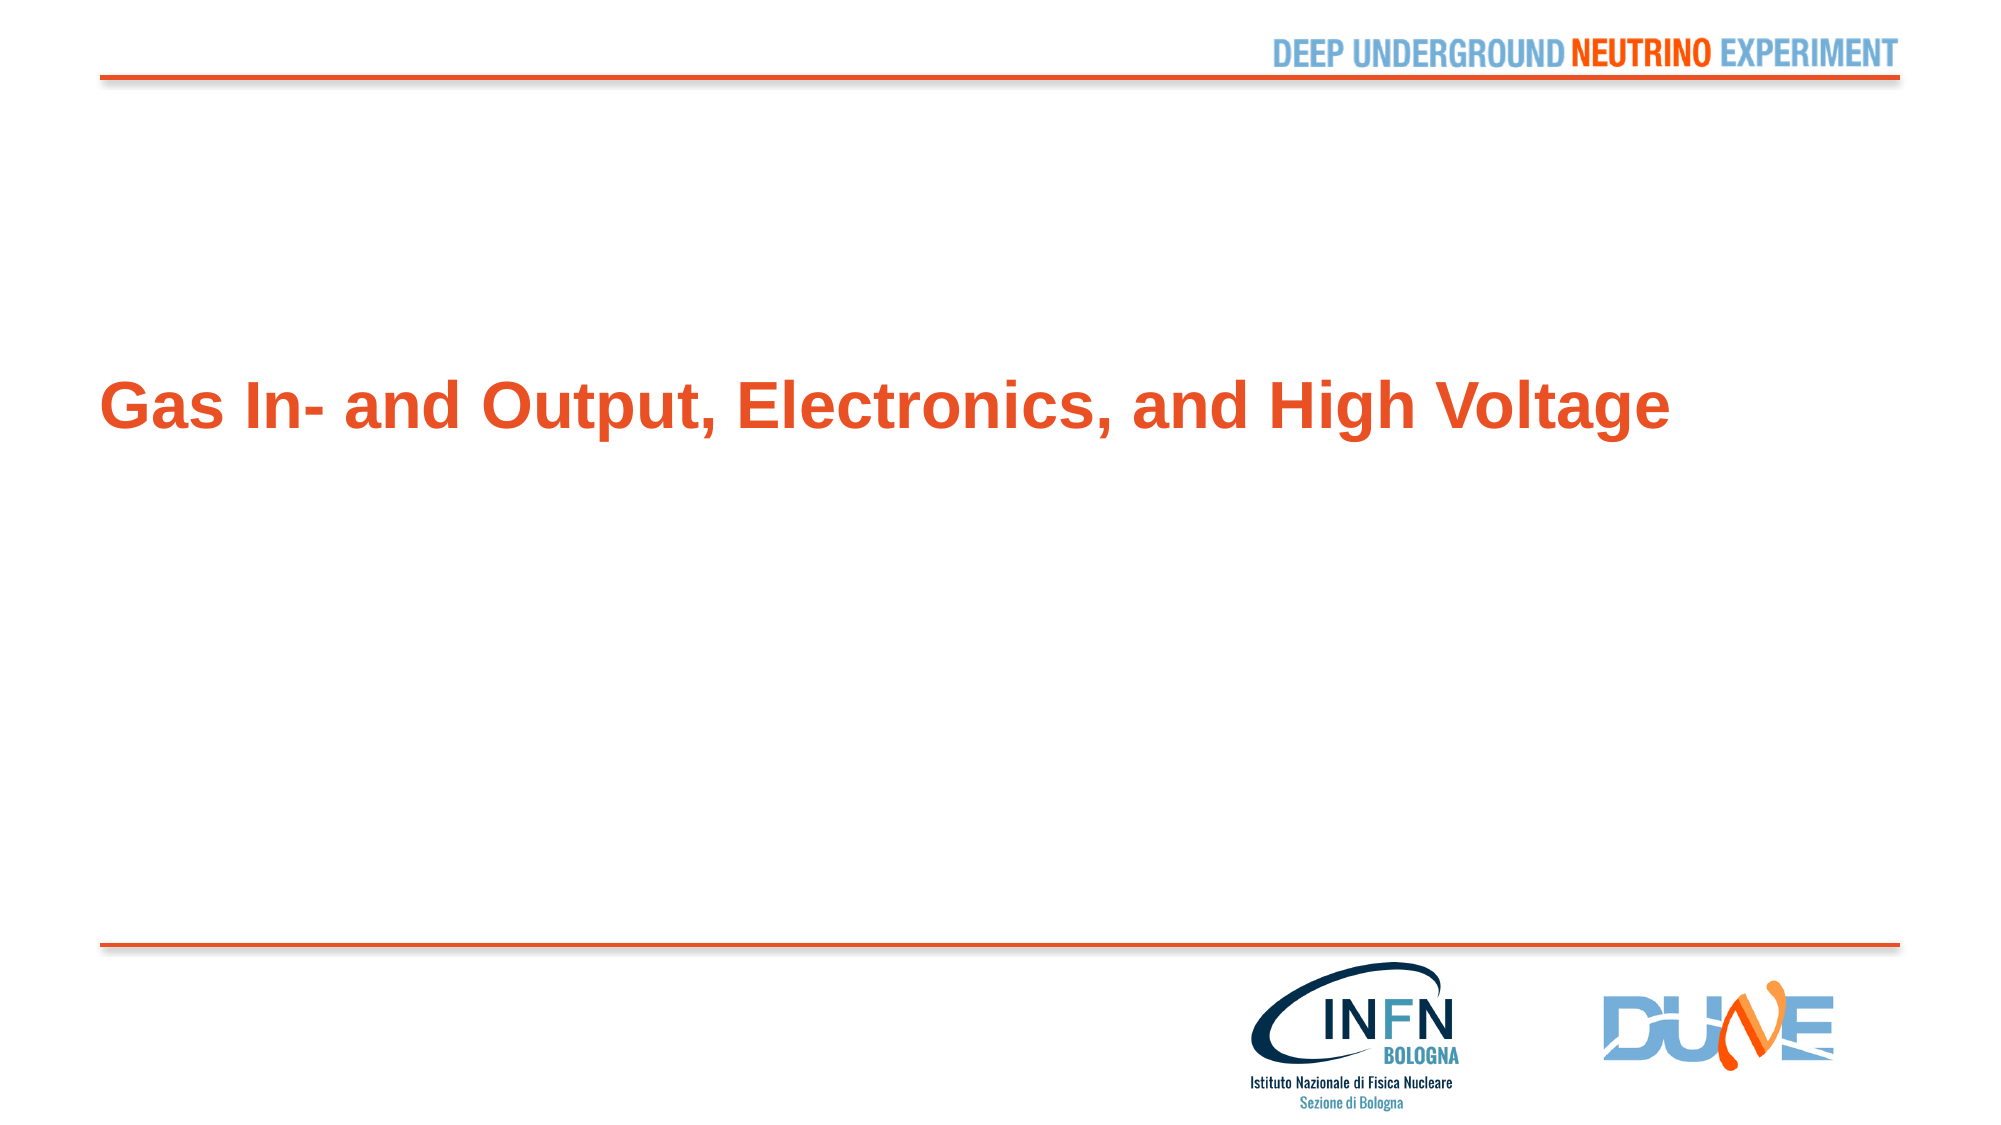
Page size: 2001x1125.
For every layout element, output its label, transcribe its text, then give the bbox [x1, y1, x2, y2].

picture [1245, 962, 1462, 1116]
picture [1570, 32, 1900, 69]
picture [1271, 34, 1567, 71]
picture [1601, 976, 1836, 1073]
title Gas In- and Output, Electronics, and High Voltage [99, 201, 1898, 443]
